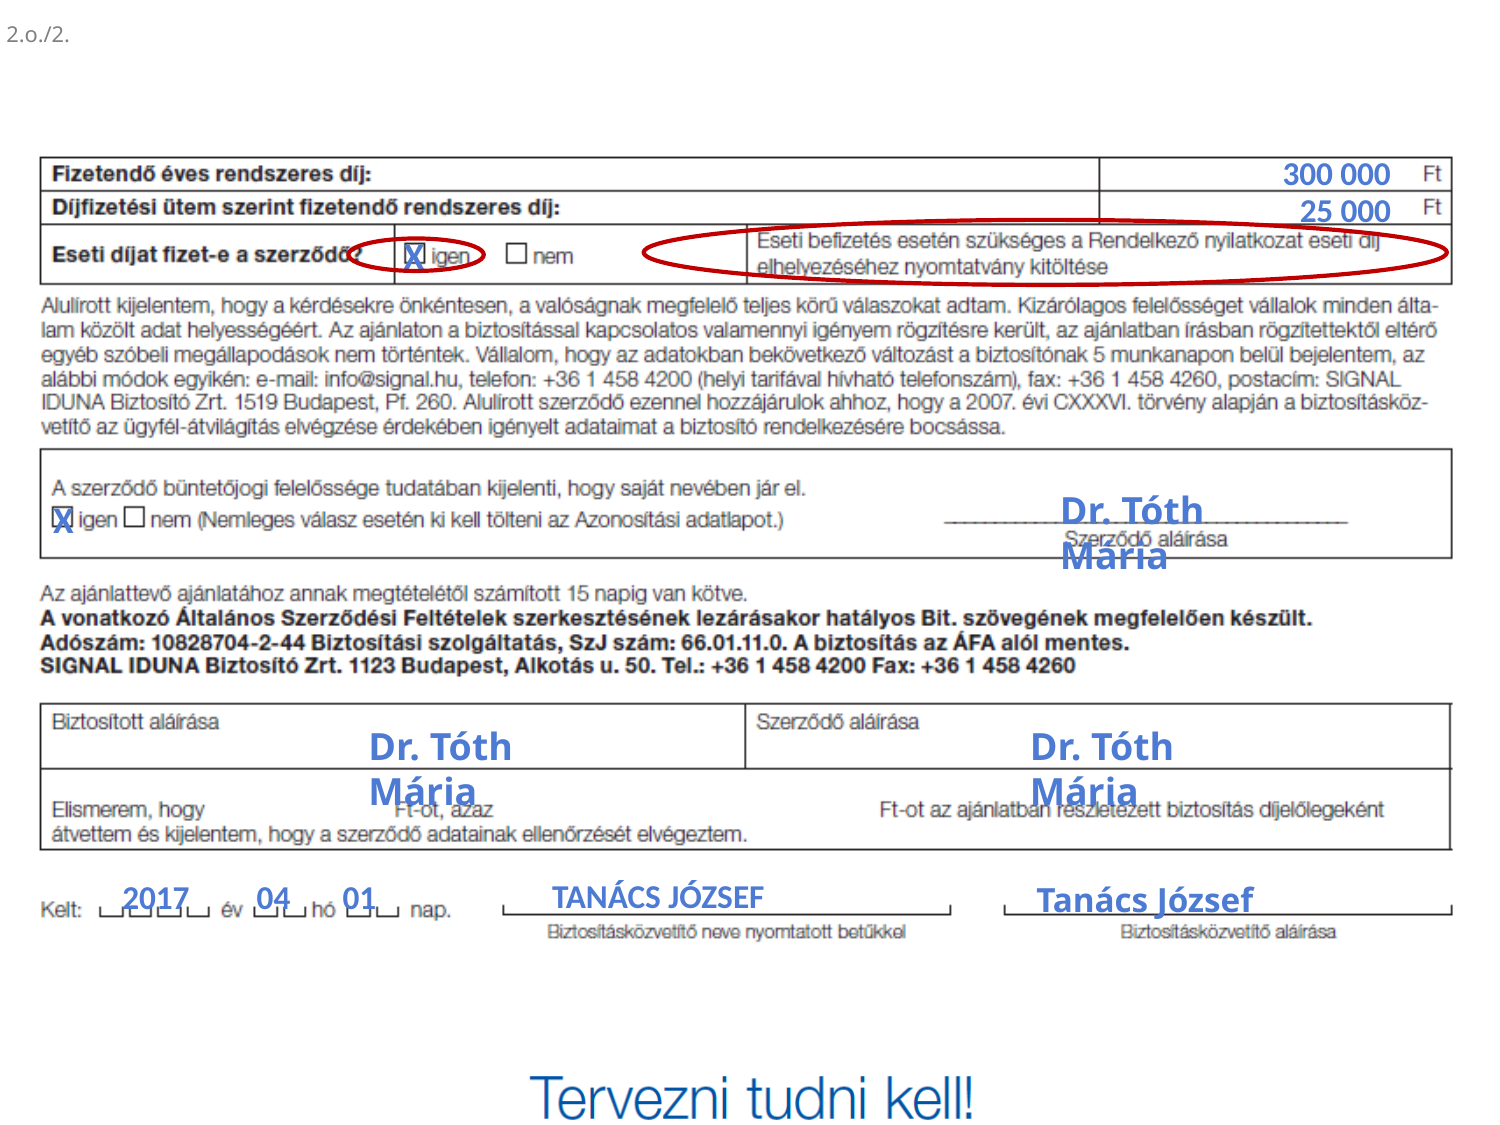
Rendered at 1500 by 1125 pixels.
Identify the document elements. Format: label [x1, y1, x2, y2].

picture [522, 1070, 987, 1125]
picture [0, 0, 1500, 965]
